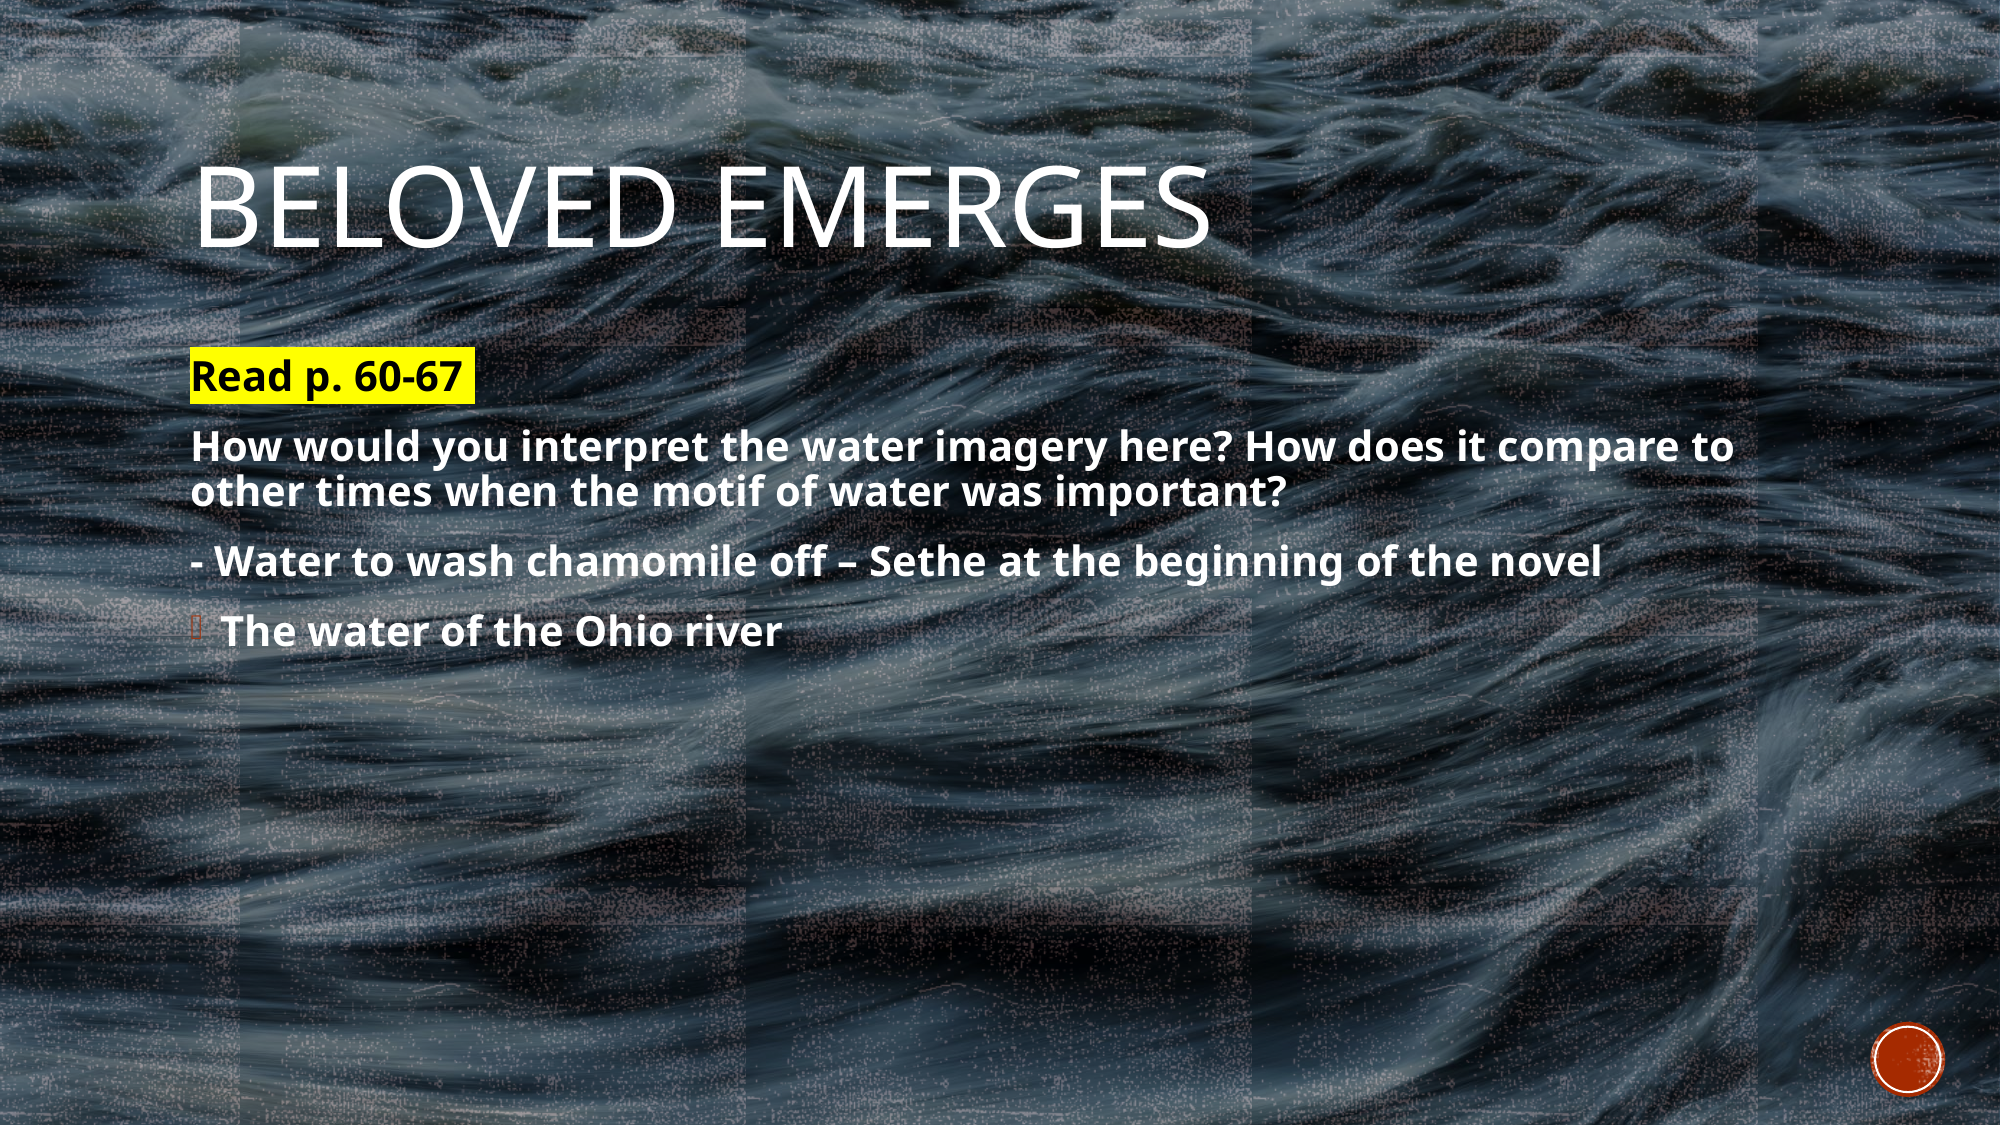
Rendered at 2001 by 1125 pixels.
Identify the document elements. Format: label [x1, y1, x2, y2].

picture [2, 2, 1997, 1124]
text_box [1873, 1025, 1943, 1095]
